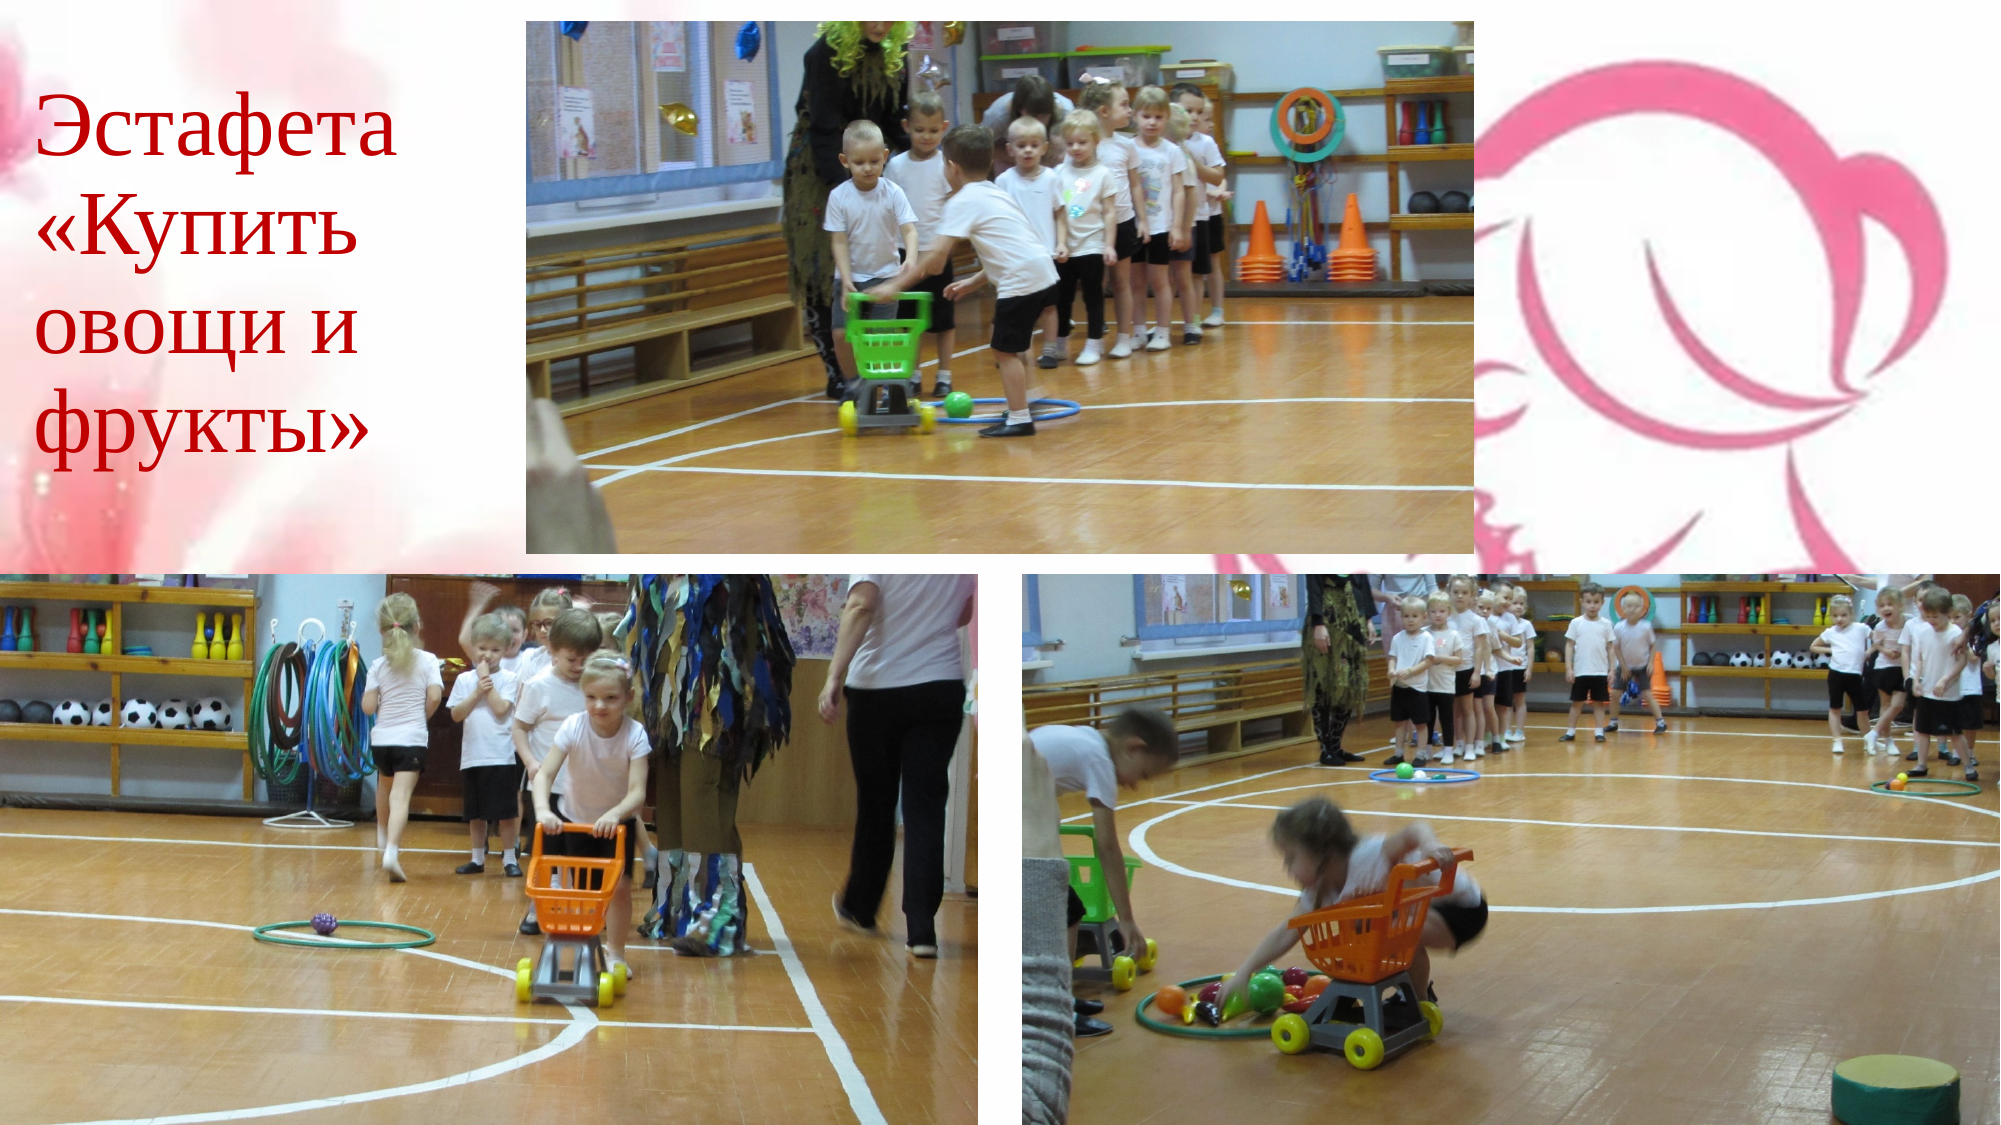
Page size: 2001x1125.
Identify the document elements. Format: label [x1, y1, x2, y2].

picture [526, 21, 1474, 554]
list [0, 0, 2000, 1125]
picture [1022, 574, 2000, 1125]
picture [0, 574, 978, 1125]
